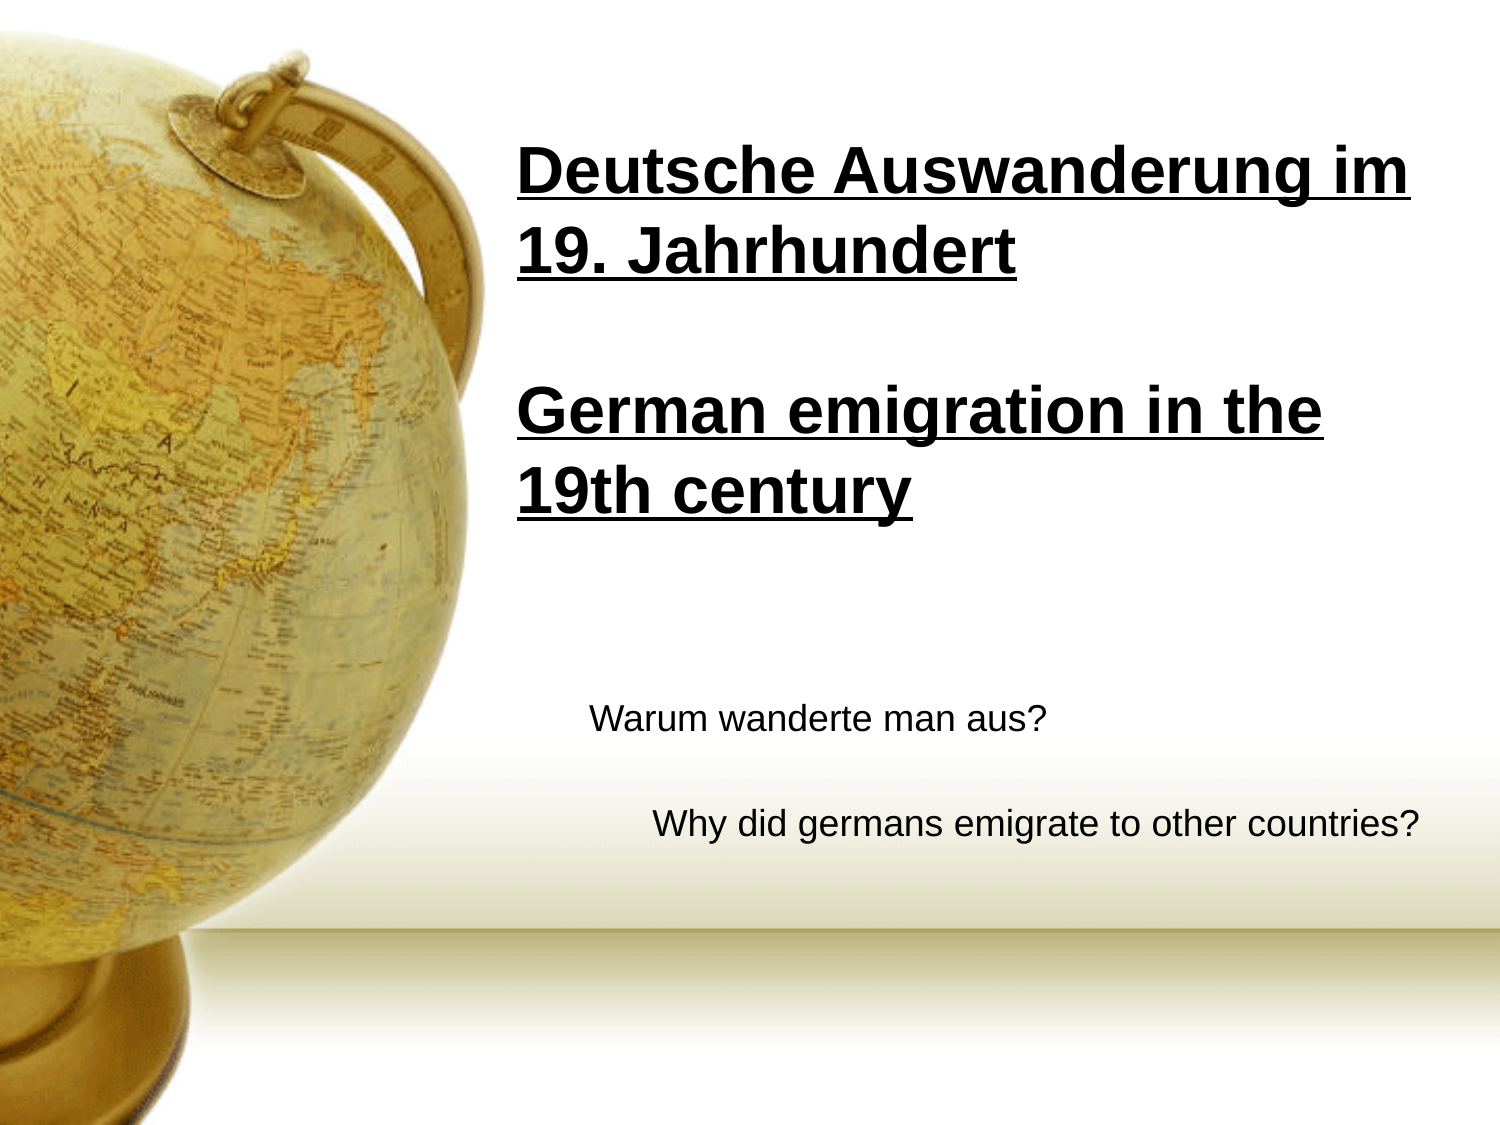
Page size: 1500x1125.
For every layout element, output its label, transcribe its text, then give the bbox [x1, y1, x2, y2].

title Deutsche Auswanderung im 19. Jahrhundert German emigration in the 19th century [501, 125, 1450, 534]
subtitle Warum wanderte man aus? Why did germans emigrate to other countries? [574, 686, 1438, 911]
picture [0, 0, 1500, 1125]
